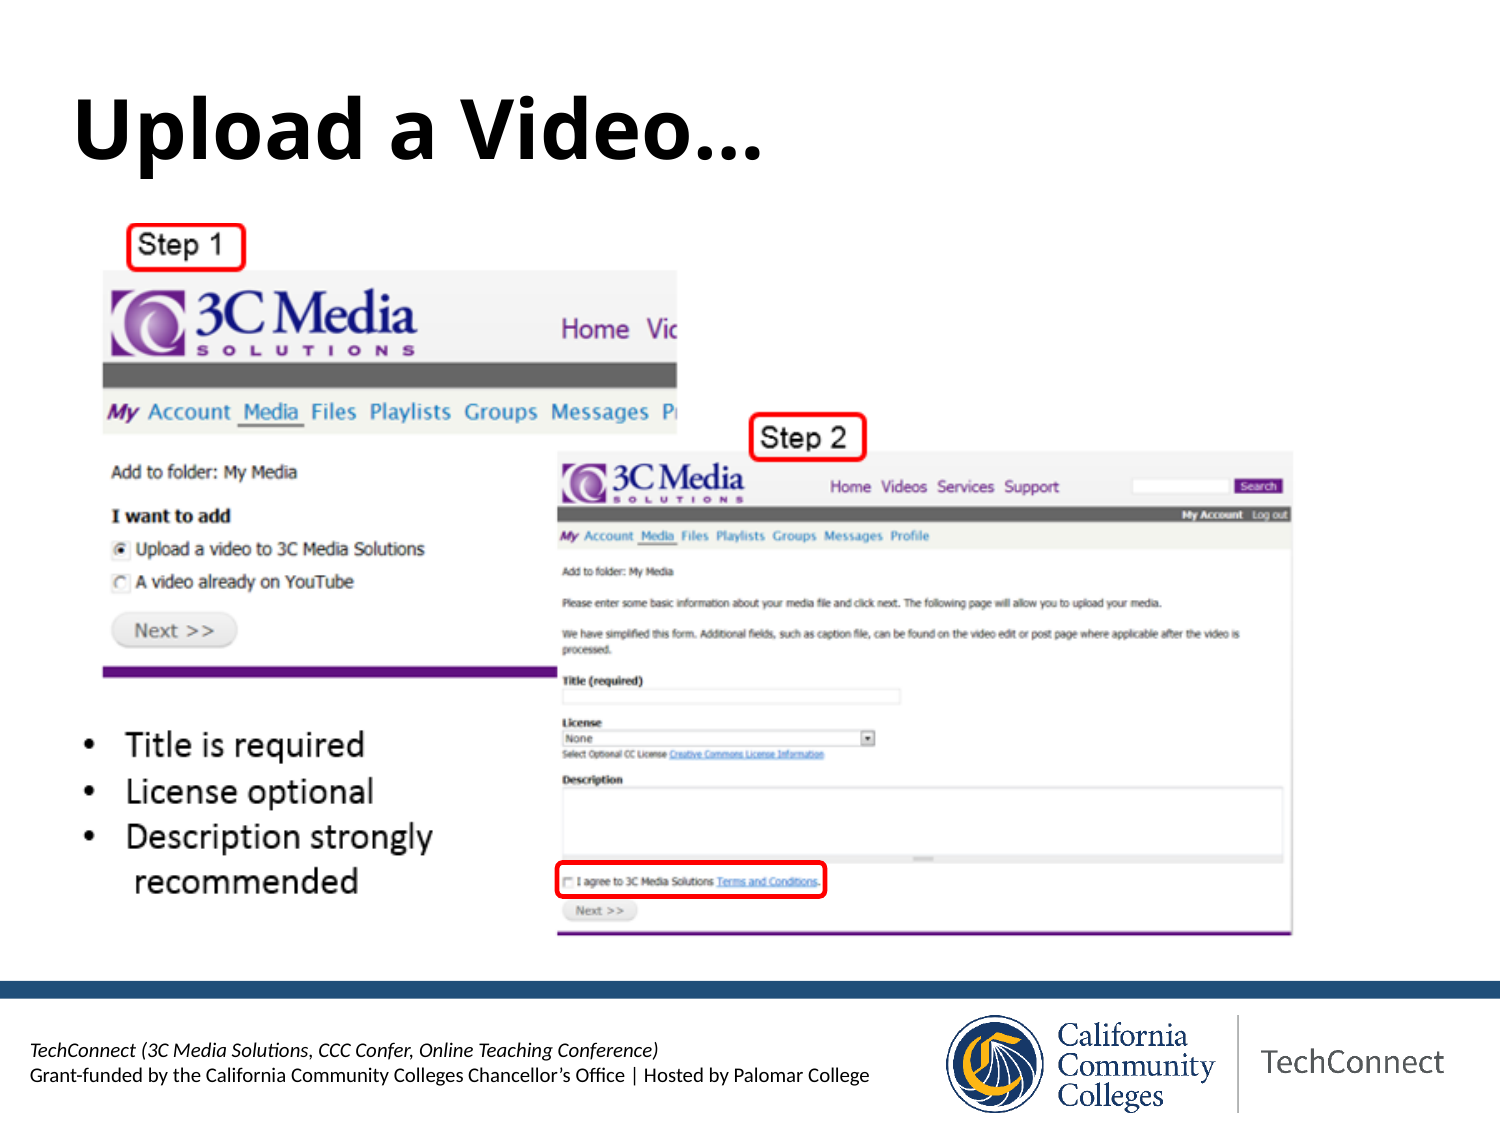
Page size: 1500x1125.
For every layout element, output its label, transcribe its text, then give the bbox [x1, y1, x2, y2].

text_box [0, 980, 1500, 999]
text_box Upload a Video… [19, 69, 1435, 284]
picture [946, 1015, 1444, 1113]
text_box TechConnect (3C Media Solutions, CCC Confer, Online Teaching Conference) Grant-funded by the California Community Colleges Chancellor’s Office | Hosted by Palomar College [15, 1029, 930, 1095]
text_box 3C Media Solutions, CCC Confer, Online Teaching Conference Grant-funded by the California Community Colleges Chancellor’s Office | Hosted by Palomar College [14, 1050, 850, 1111]
picture [78, 223, 1345, 944]
